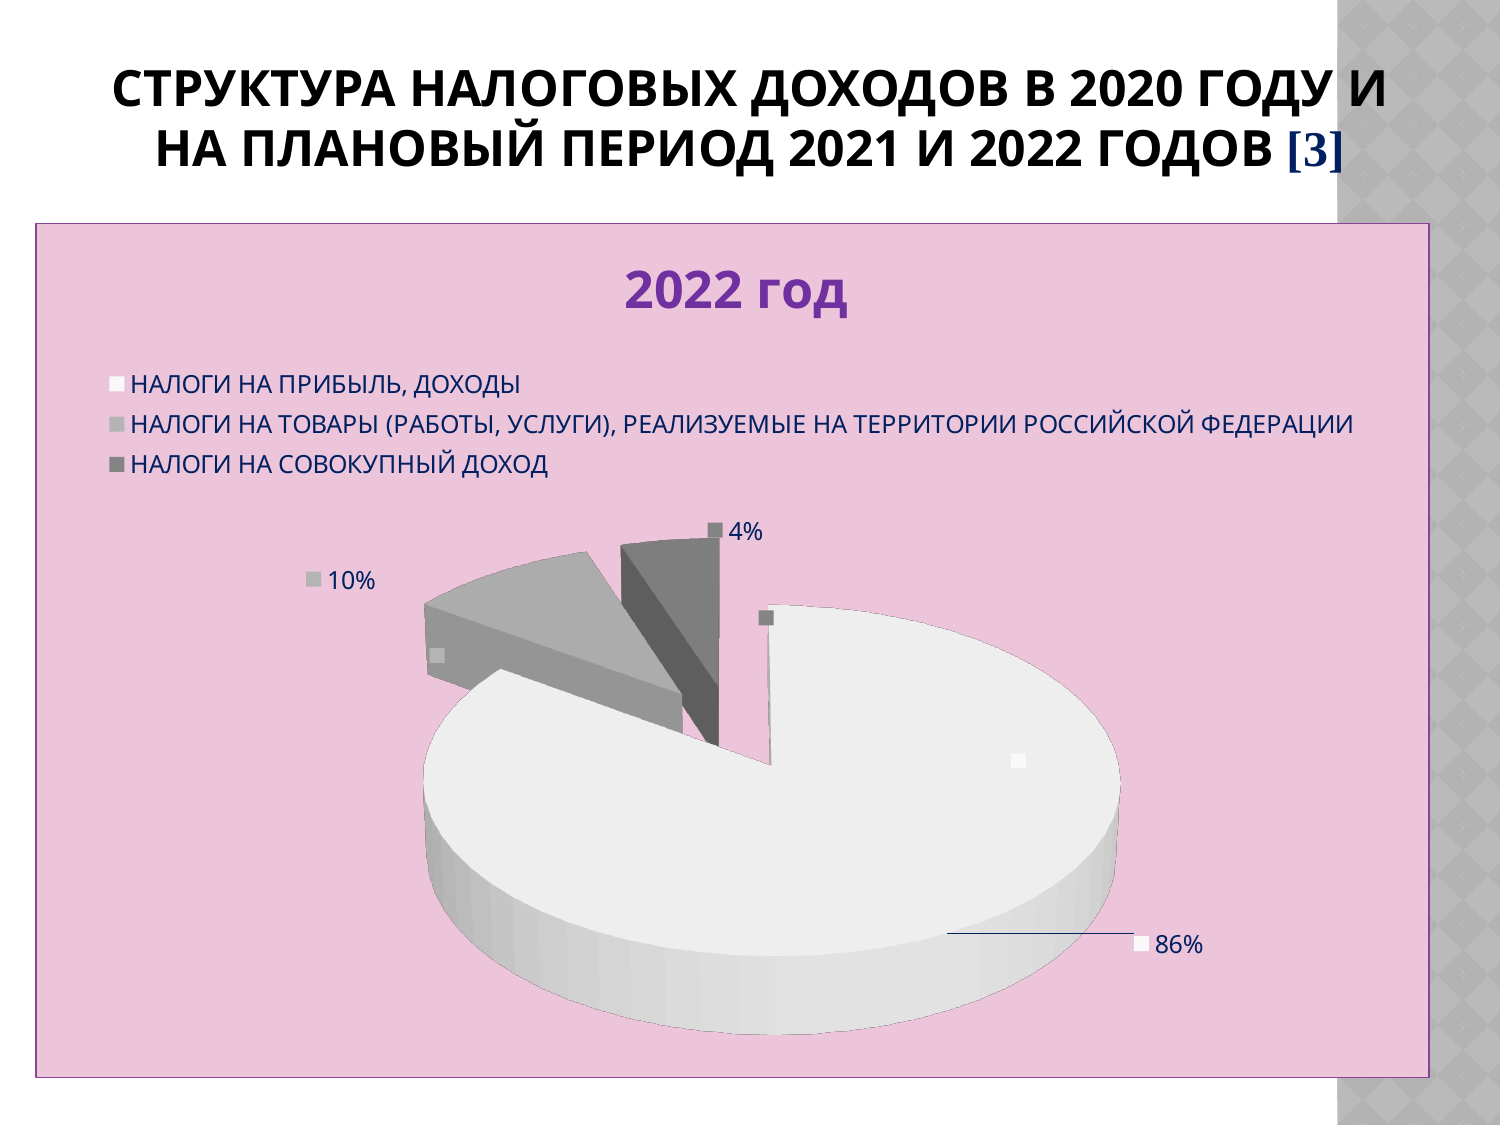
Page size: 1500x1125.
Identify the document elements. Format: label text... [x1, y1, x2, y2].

title СТРУКТУРА НАЛОГОВЫХ ДОХОДОВ В 2020 ГОДУ И НА ПЛАНОВЫЙ ПЕРИОД 2021 И 2022 ГОДОВ [3] [75, 45, 1425, 188]
table_cell 5 546 402,00 [1337, 0, 1500, 1125]
chart [34, 222, 1430, 1079]
